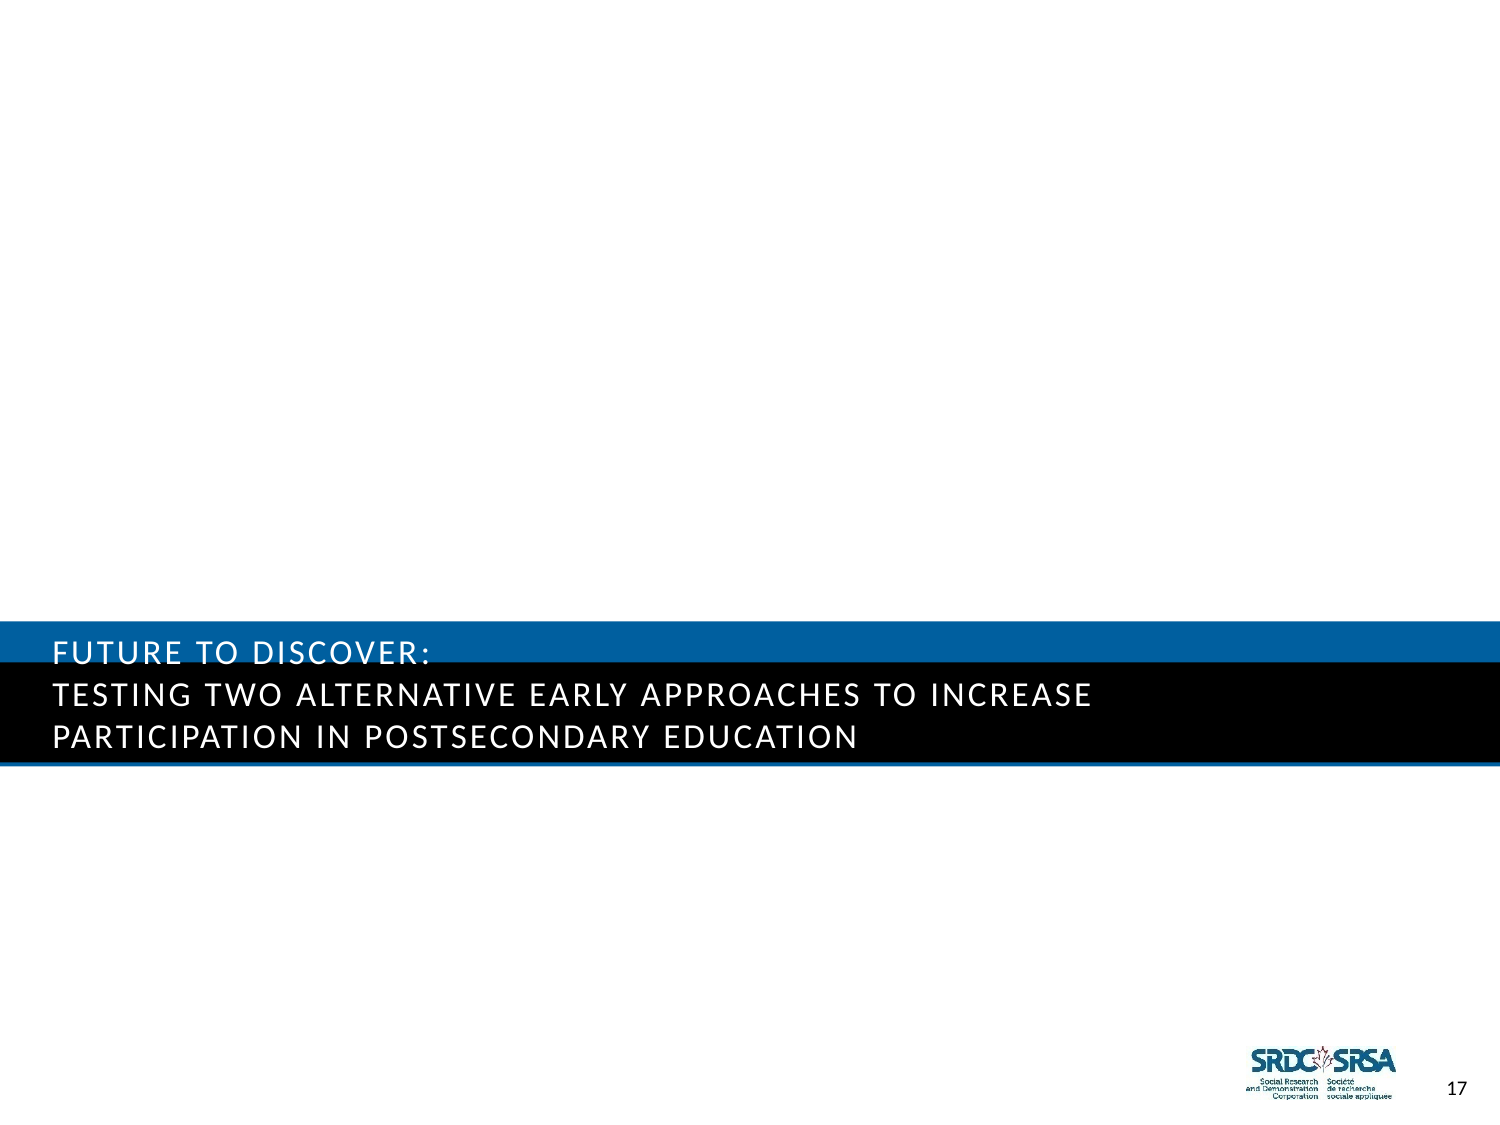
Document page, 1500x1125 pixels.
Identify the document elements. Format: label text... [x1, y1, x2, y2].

title FUTURE TO DISCOVER: TESTING TWO ALTERNATIVE EARLY APPROACHES TO INCREASE PARTICIPATION IN POSTSECONDARY EDUCATION [37, 621, 1353, 763]
slide_number 17 [1314, 1062, 1483, 1113]
picture [1246, 1046, 1396, 1100]
